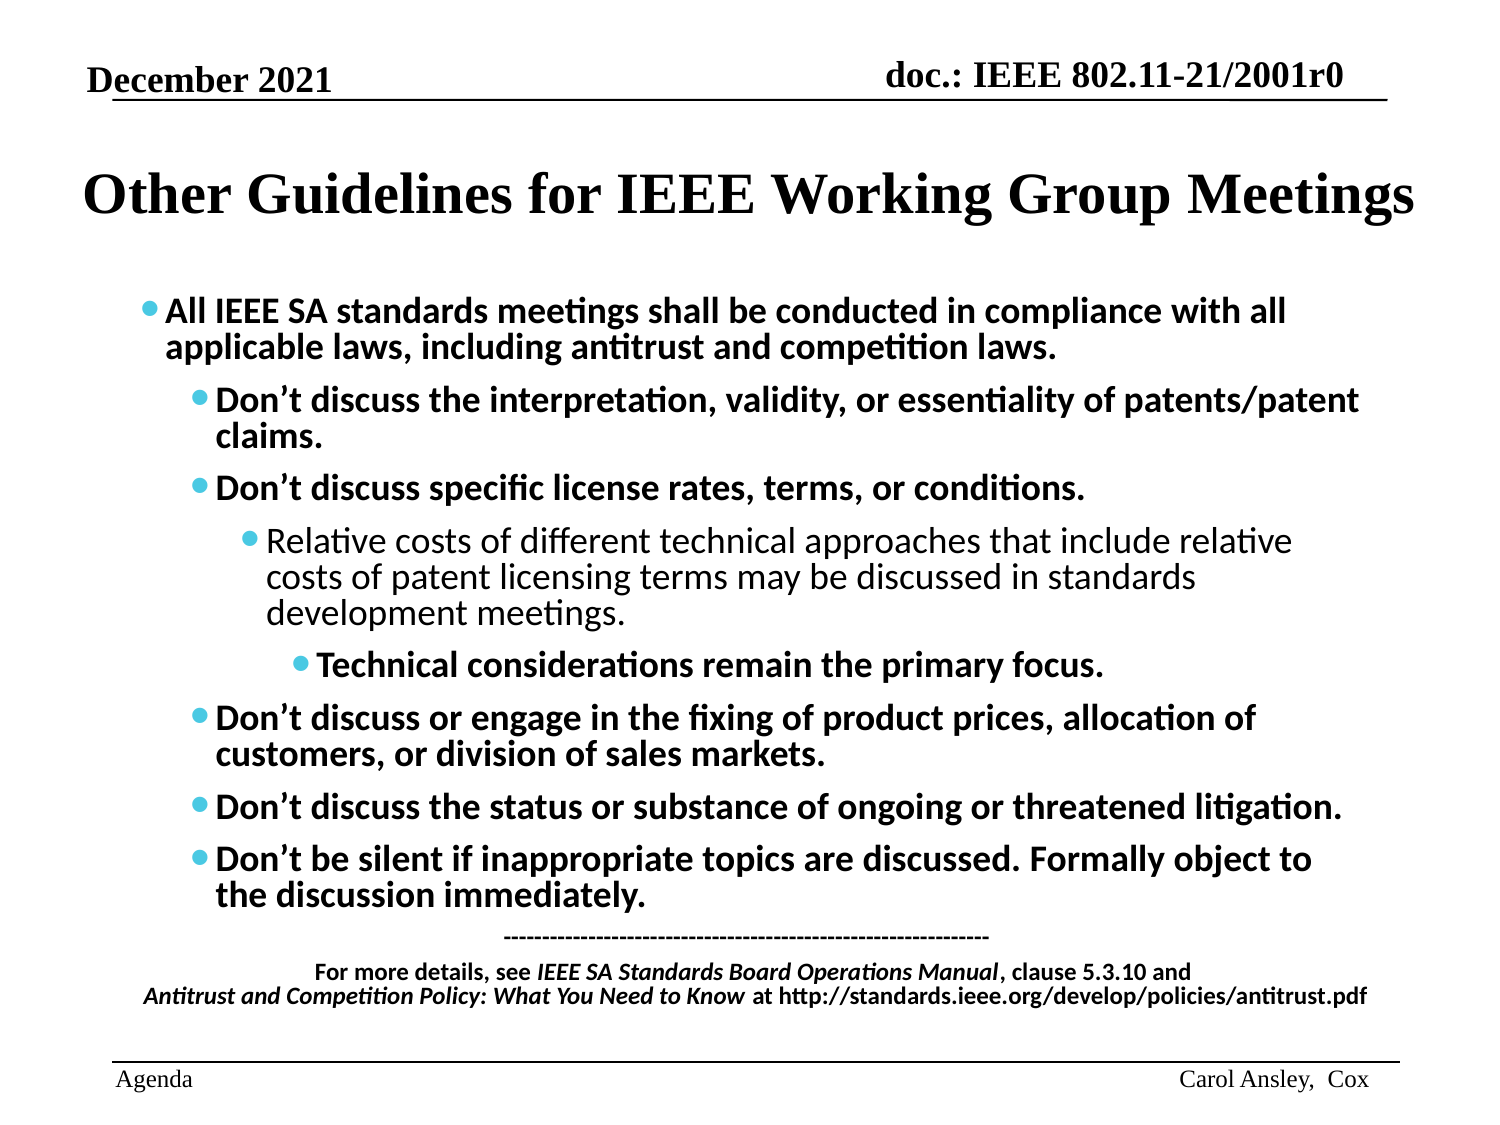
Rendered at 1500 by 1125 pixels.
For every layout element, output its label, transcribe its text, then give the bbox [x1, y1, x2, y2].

text_box All IEEE SA standards meetings shall be conducted in compliance with all applicable laws, including antitrust and competition laws. Don’t discuss the interpretation, validity, or essentiality of patents/patent claims. Don’t discuss specific license rates, terms, or conditions. Relative costs of different technical approaches that include relative costs of patent licensing terms may be discussed in standards development meetings. Technical considerations remain the primary focus. Don’t discuss or engage in the fixing of product prices, allocation of customers, or division of sales markets. Don’t discuss the status or substance of ongoing or threatened litigation. Don’t be silent if inappropriate topics are discussed. Formally object to the discussion immediately. --------------------------------------------------------------- For more details, see IEEE SA Standards Board Operations Manual, clause 5.3.10 and Antitrust and Competition Policy: What You Need to Know at http://standards.ieee.org/develop/policies/antitrust.pdf [125, 287, 1388, 1041]
title Other Guidelines for IEEE Working Group Meetings [74, 152, 1426, 184]
list [74, 184, 1426, 973]
